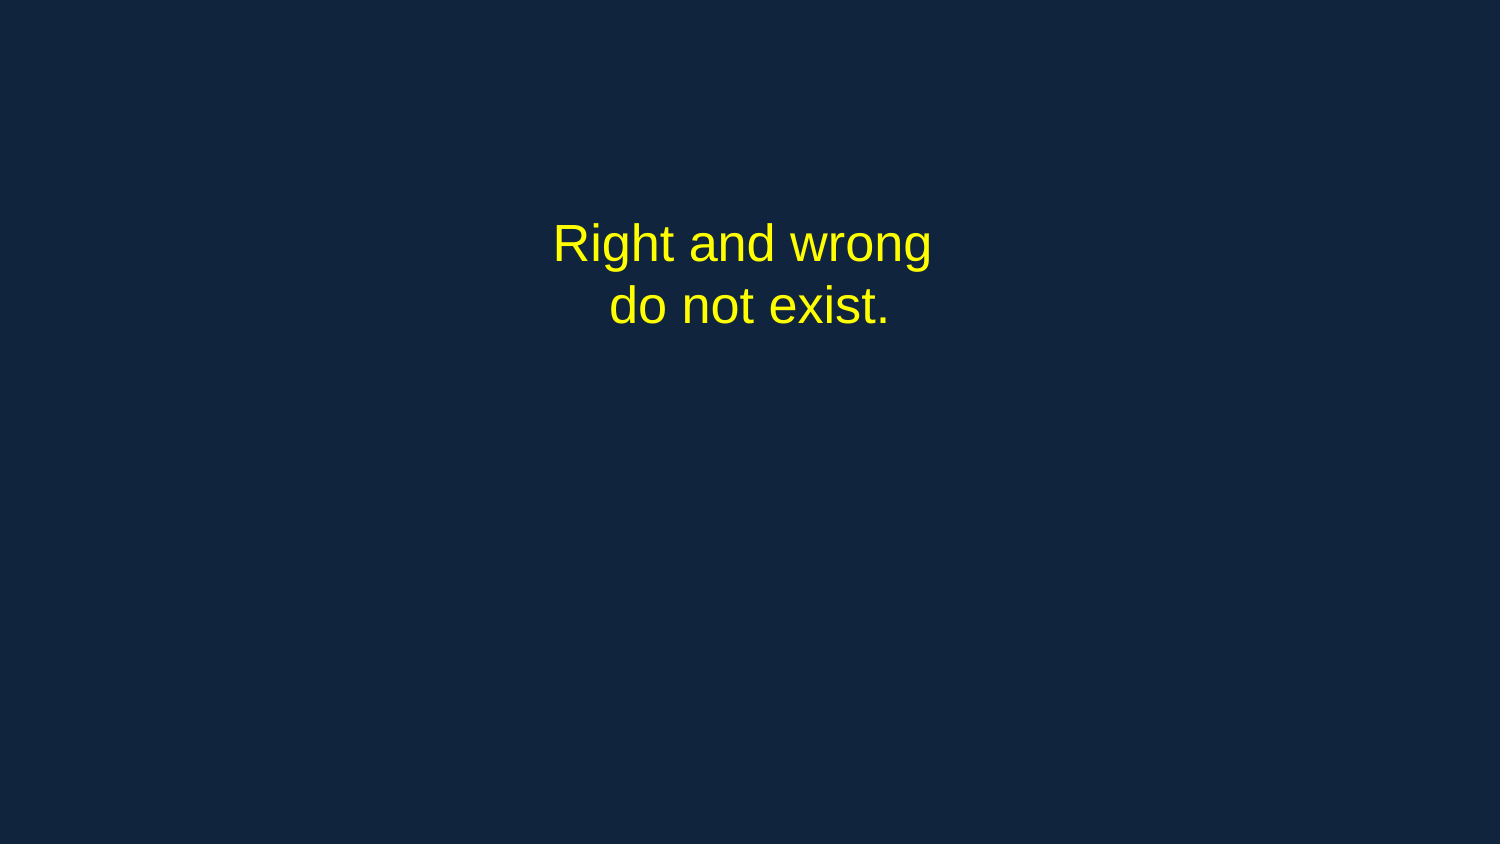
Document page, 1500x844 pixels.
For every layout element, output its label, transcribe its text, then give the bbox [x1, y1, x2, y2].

title Right and wrong do not exist. [0, 201, 1500, 342]
